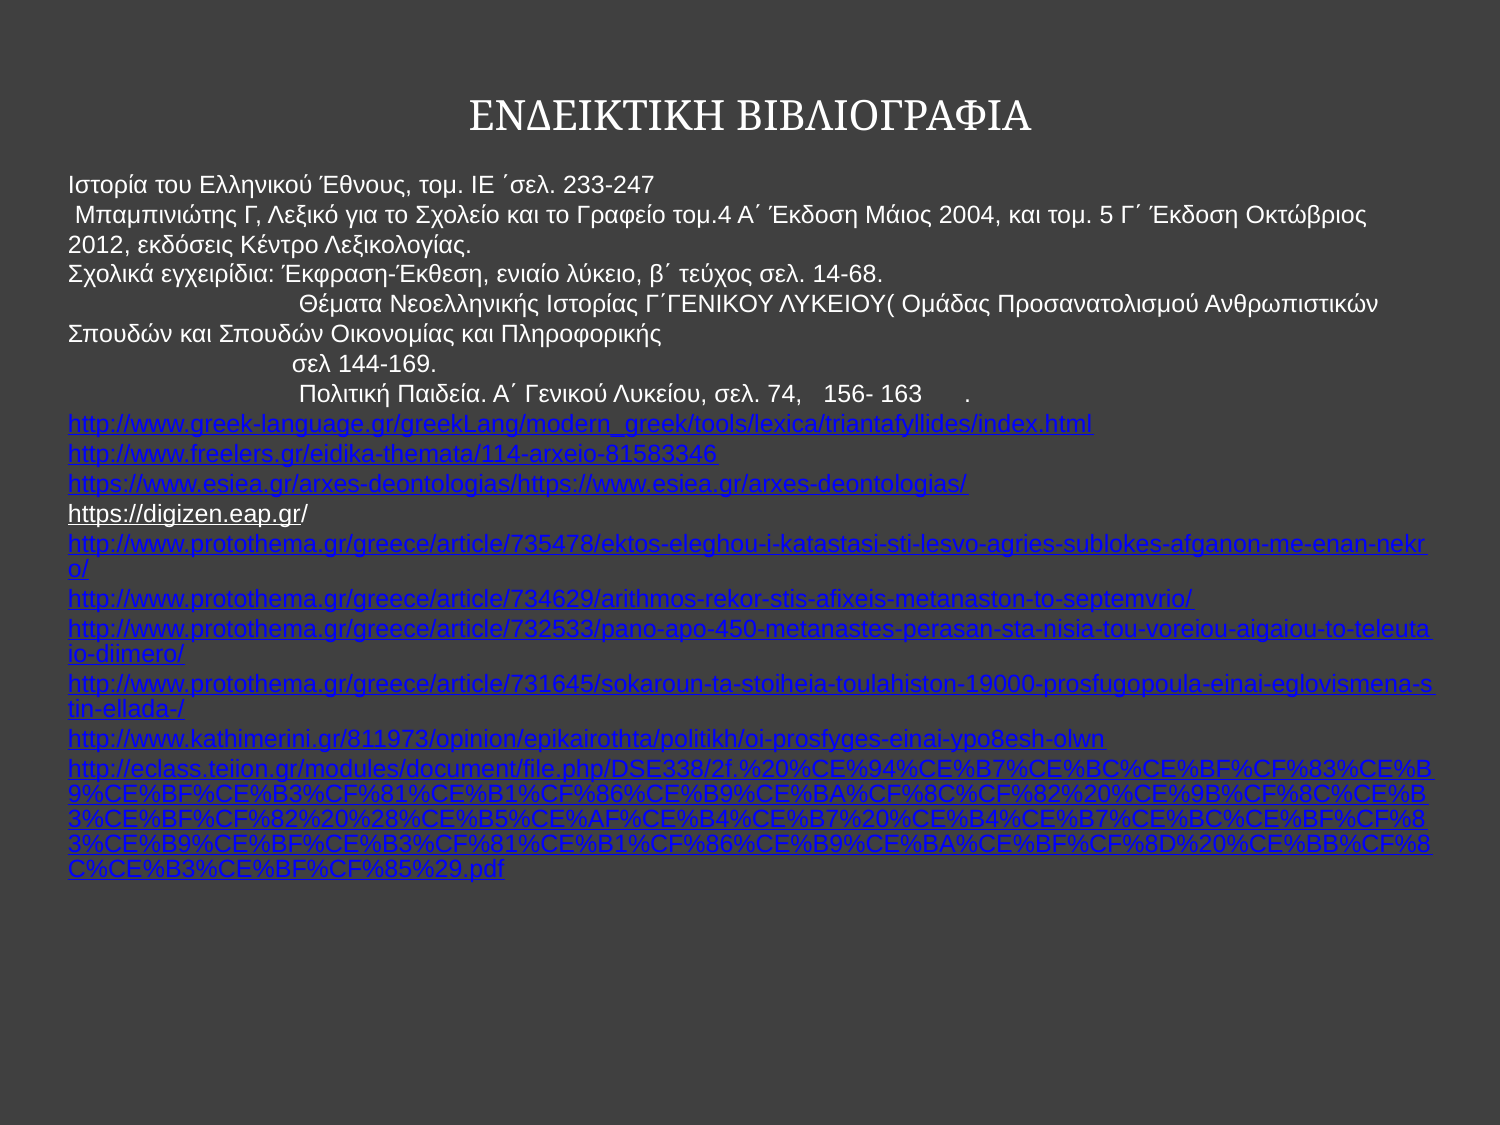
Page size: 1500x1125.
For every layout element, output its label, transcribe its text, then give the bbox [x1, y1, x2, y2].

text_box Ιστορία του Ελληνικού Έθνους, τομ. ΙΕ ΄σελ. 233-247 Μπαμπινιώτης Γ, Λεξικό για το Σχολείο και το Γραφείο τομ.4 Α΄ Έκδοση Μάιος 2004, και τομ. 5 Γ΄ Έκδοση Οκτώβριος 2012, εκδόσεις Κέντρο Λεξικολογίας. Σχολικά εγχειρίδια: Έκφραση-Έκθεση, ενιαίο λύκειο, β΄ τεύχος σελ. 14-68. Θέματα Νεοελληνικής Ιστορίας Γ΄ΓΕΝΙΚΟΥ ΛΥΚΕΙΟΥ( Ομάδας Προσανατολισμού Ανθρωπιστικών Σπουδών και Σπουδών Οικονομίας και Πληροφορικής σελ 144-169. Πολιτική Παιδεία. Α΄ Γενικού Λυκείου, σελ. 74, 156- 163 . http://www.greek-language.gr/greekLang/modern_greek/tools/lexica/triantafyllides/index.html http://www.freelers.gr/eidika-themata/114-arxeio-81583346 https://www.esiea.gr/arxes-deontologias/https://www.esiea.gr/arxes-deontologias/ https://digizen.eap.gr/ http://www.protothema.gr/greece/article/735478/ektos-eleghou-i-katastasi-sti-lesvo-agries-sublokes-afganon-me-enan-nekro/ http://www.protothema.gr/greece/article/734629/arithmos-rekor-stis-afixeis-metanaston-to-septemvrio/ http://www.protothema.gr/greece/article/732533/pano-apo-450-metanastes-perasan-sta-nisia-tou-voreiou-aigaiou-to-teleutaio-diimero/ http://www.protothema.gr/greece/article/731645/sokaroun-ta-stoiheia-toulahiston-19000-prosfugopoula-einai-eglovismena-stin-ellada-/ http://www.kathimerini.gr/811973/opinion/epikairothta/politikh/oi-prosfyges-einai-ypo8esh-olwn http://eclass.teiion.gr/modules/document/file.php/DSE338/2f.%20%CE%94%CE%B7%CE%BC%CE%BF%CF%83%CE%B9%CE%BF%CE%B3%CF%81%CE%B1%CF%86%CE%B9%CE%BA%CF%8C%CF%82%20%CE%9B%CF%8C%CE%B3%CE%BF%CF%82%20%28%CE%B5%CE%AF%CE%B4%CE%B7%20%CE%B4%CE%B7%CE%BC%CE%BF%CF%83%CE%B9%CE%BF%CE%B3%CF%81%CE%B1%CF%86%CE%B9%CE%BA%CE%BF%CF%8D%20%CE%BB%CF%8C%CE%B3%CE%BF%CF%85%29.pdf [53, 160, 1453, 715]
title ΕΝΔΕΙΚΤΙΚΗ ΒΙΒΛΙΟΓΡΑΦΙΑ [74, 44, 1426, 160]
